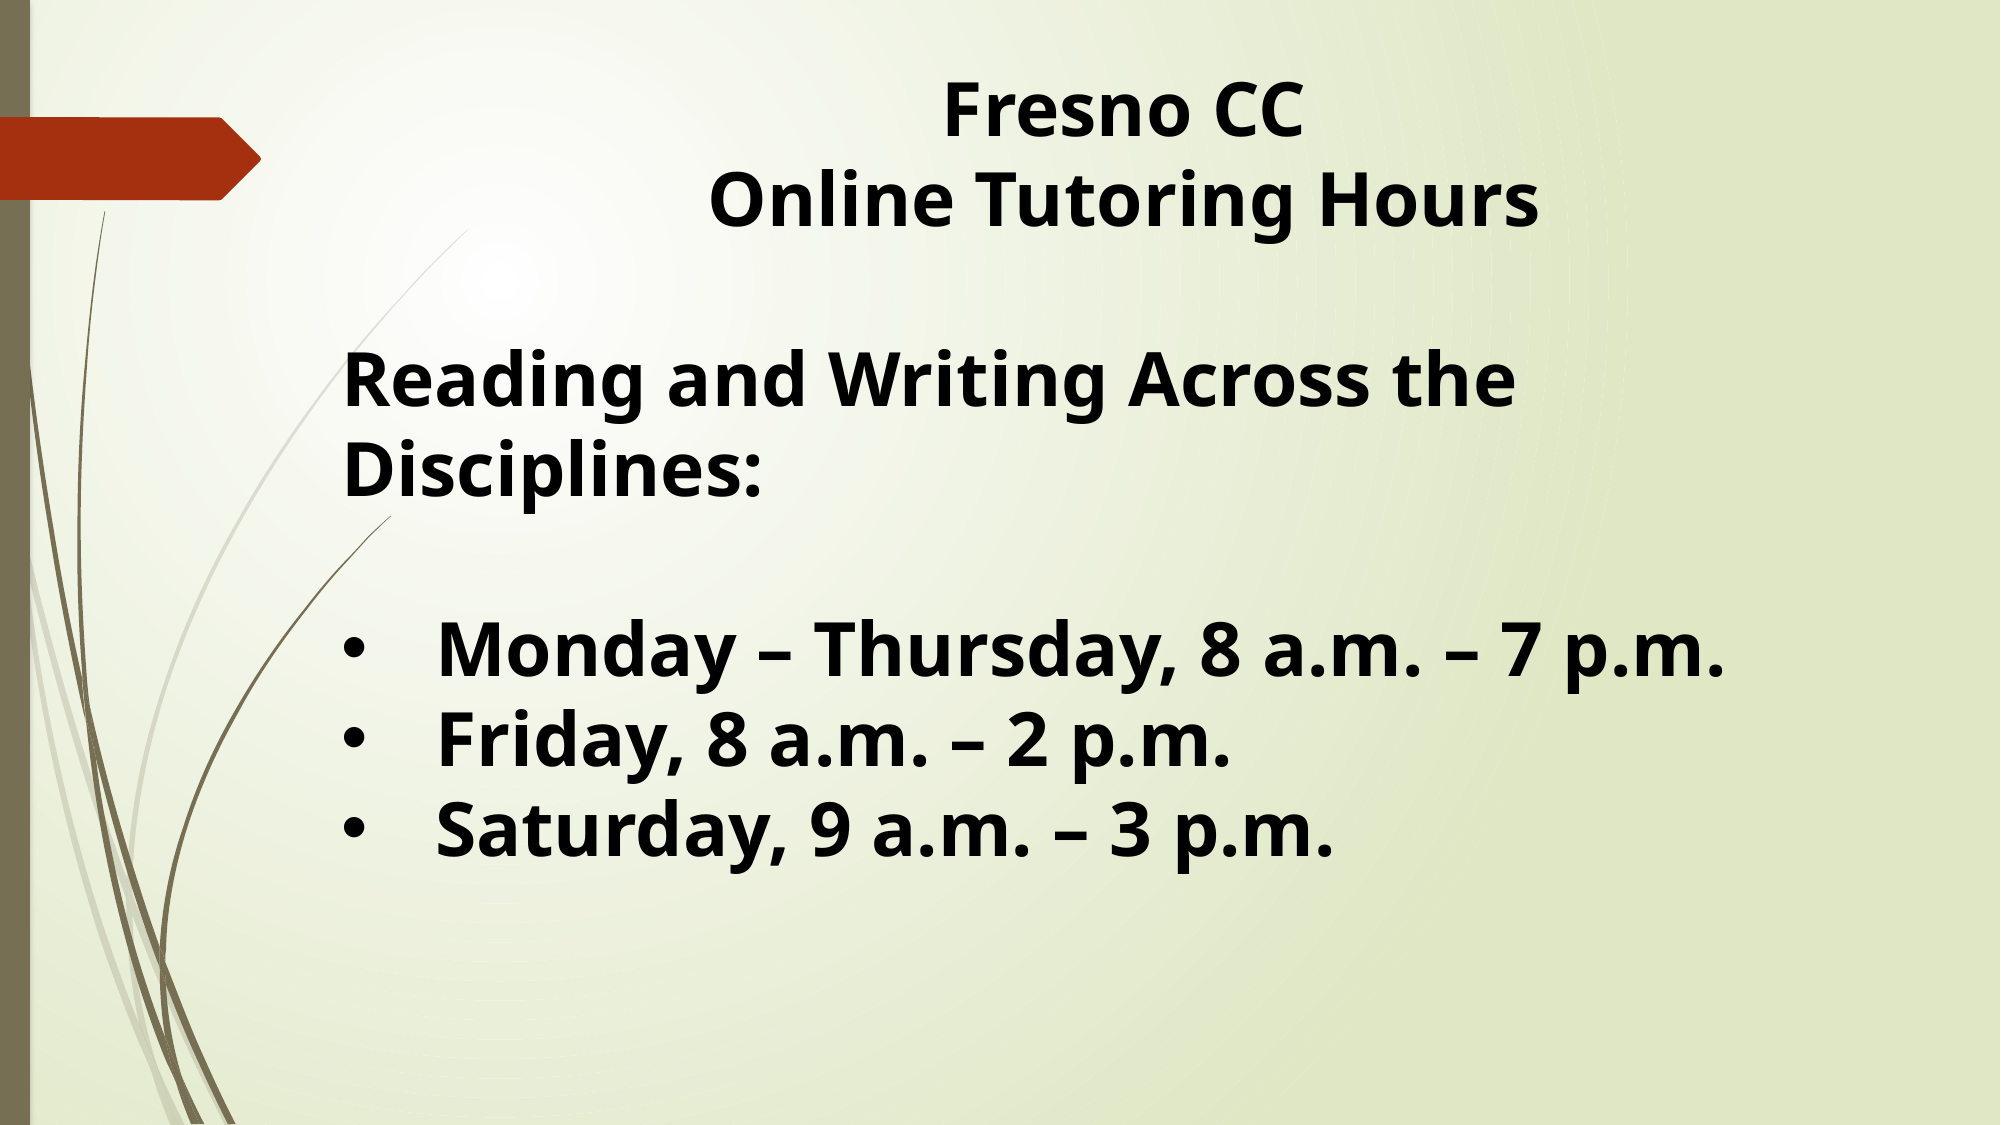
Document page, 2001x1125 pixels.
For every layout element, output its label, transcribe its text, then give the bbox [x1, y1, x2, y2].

text_box Fresno CC Online Tutoring Hours Reading and Writing Across the Disciplines: Monday – Thursday, 8 a.m. – 7 p.m. Friday, 8 a.m. – 2 p.m. Saturday, 9 a.m. – 3 p.m. [326, 53, 1922, 879]
